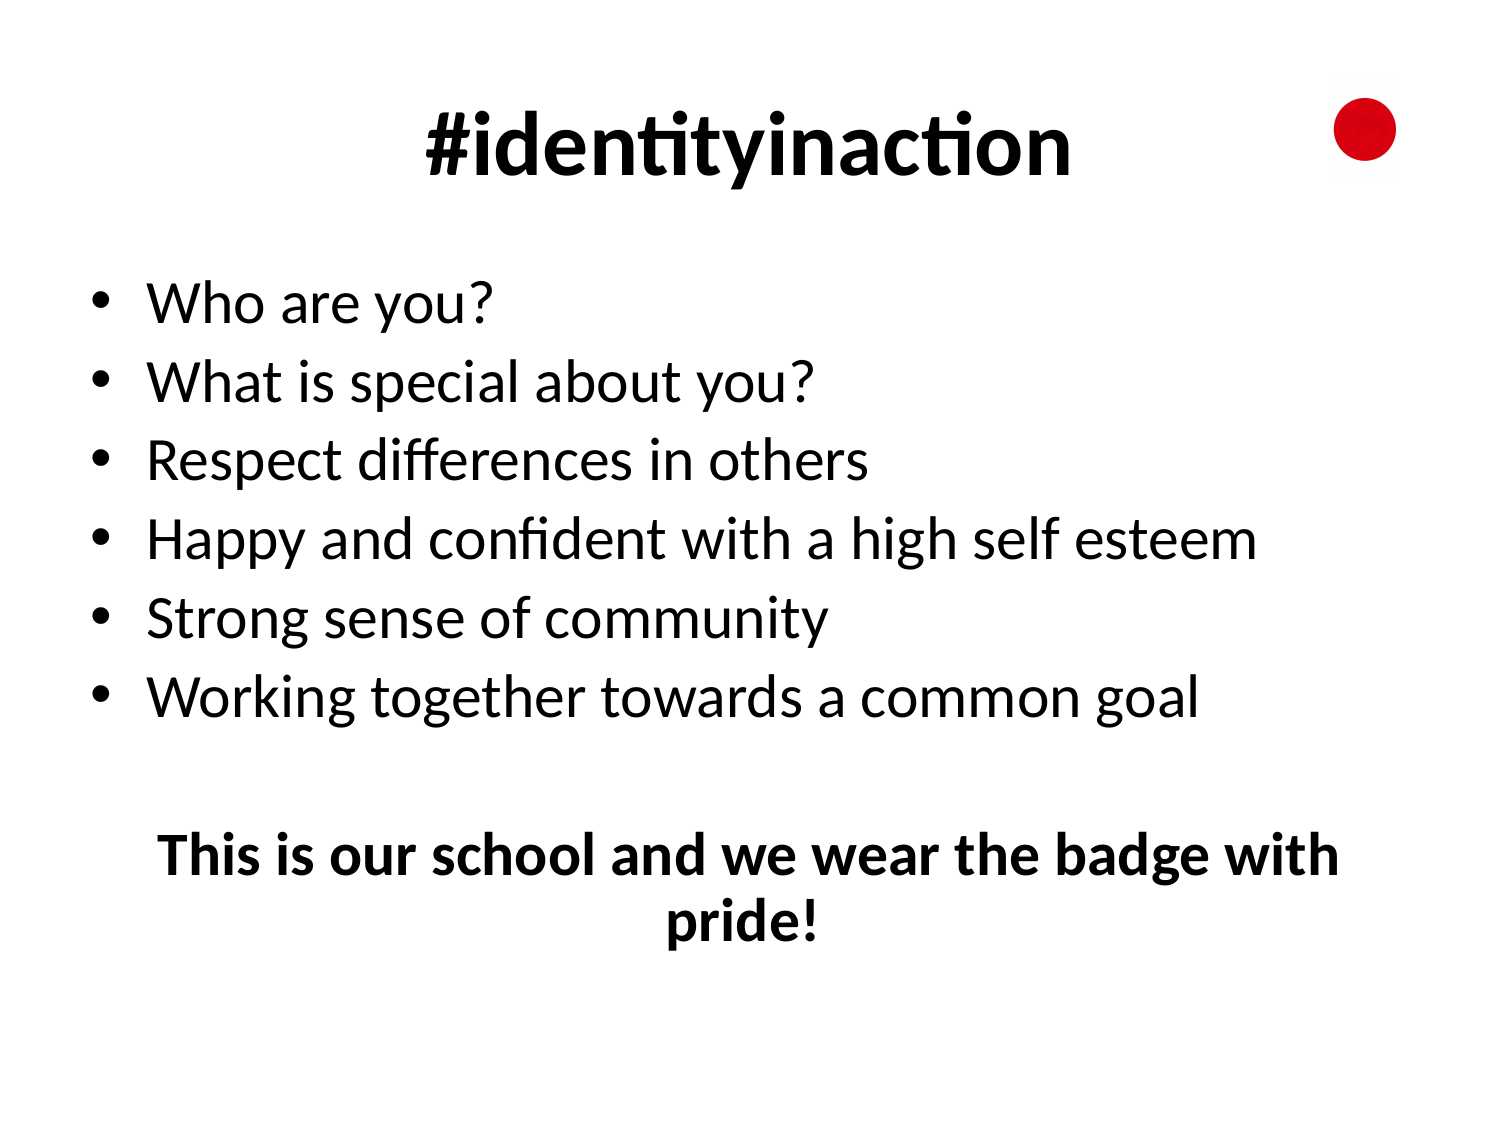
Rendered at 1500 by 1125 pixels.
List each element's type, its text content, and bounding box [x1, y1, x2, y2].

list Who are you? What is special about you? Respect differences in others Happy and confident with a high self esteem Strong sense of community Working together towards a common goal This is our school and we wear the badge with pride! [75, 262, 1425, 1005]
title #identityinaction [75, 45, 1425, 233]
picture [1327, 79, 1401, 177]
